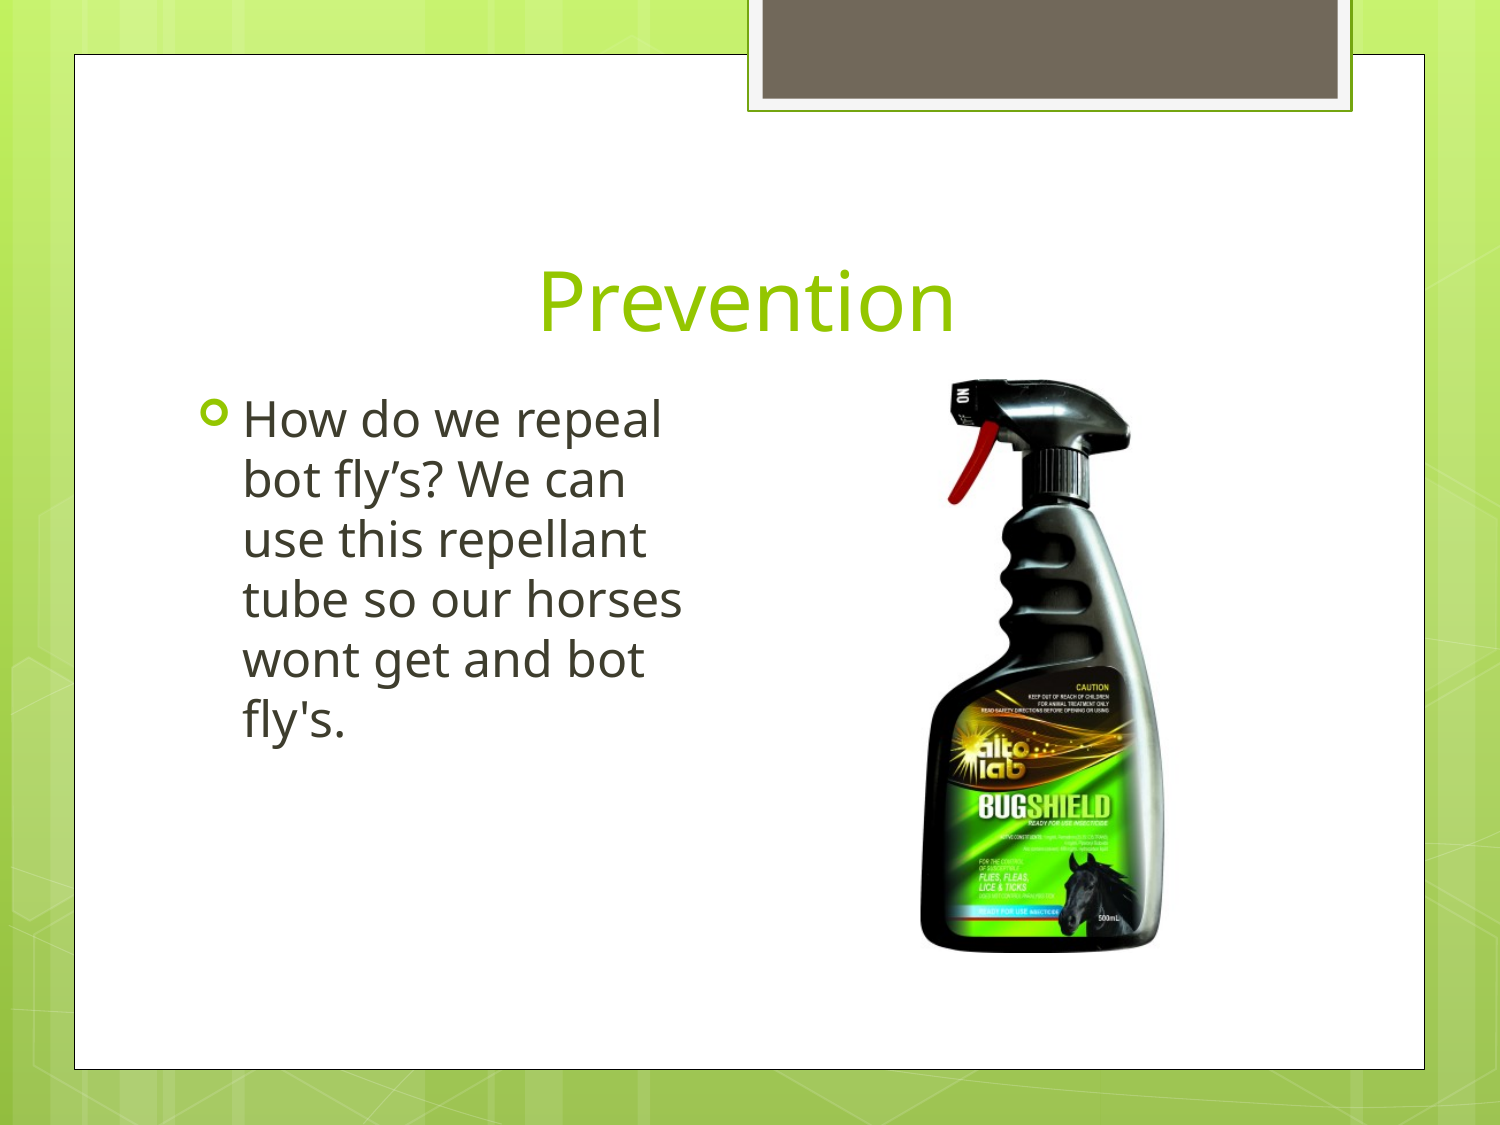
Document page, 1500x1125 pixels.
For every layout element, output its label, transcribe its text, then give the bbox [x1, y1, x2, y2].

title Prevention [171, 168, 1324, 357]
list How do we repeal bot fly’s? We can use this repellant tube so our horses wont get and bot fly's. [171, 379, 732, 953]
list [761, 379, 1324, 953]
